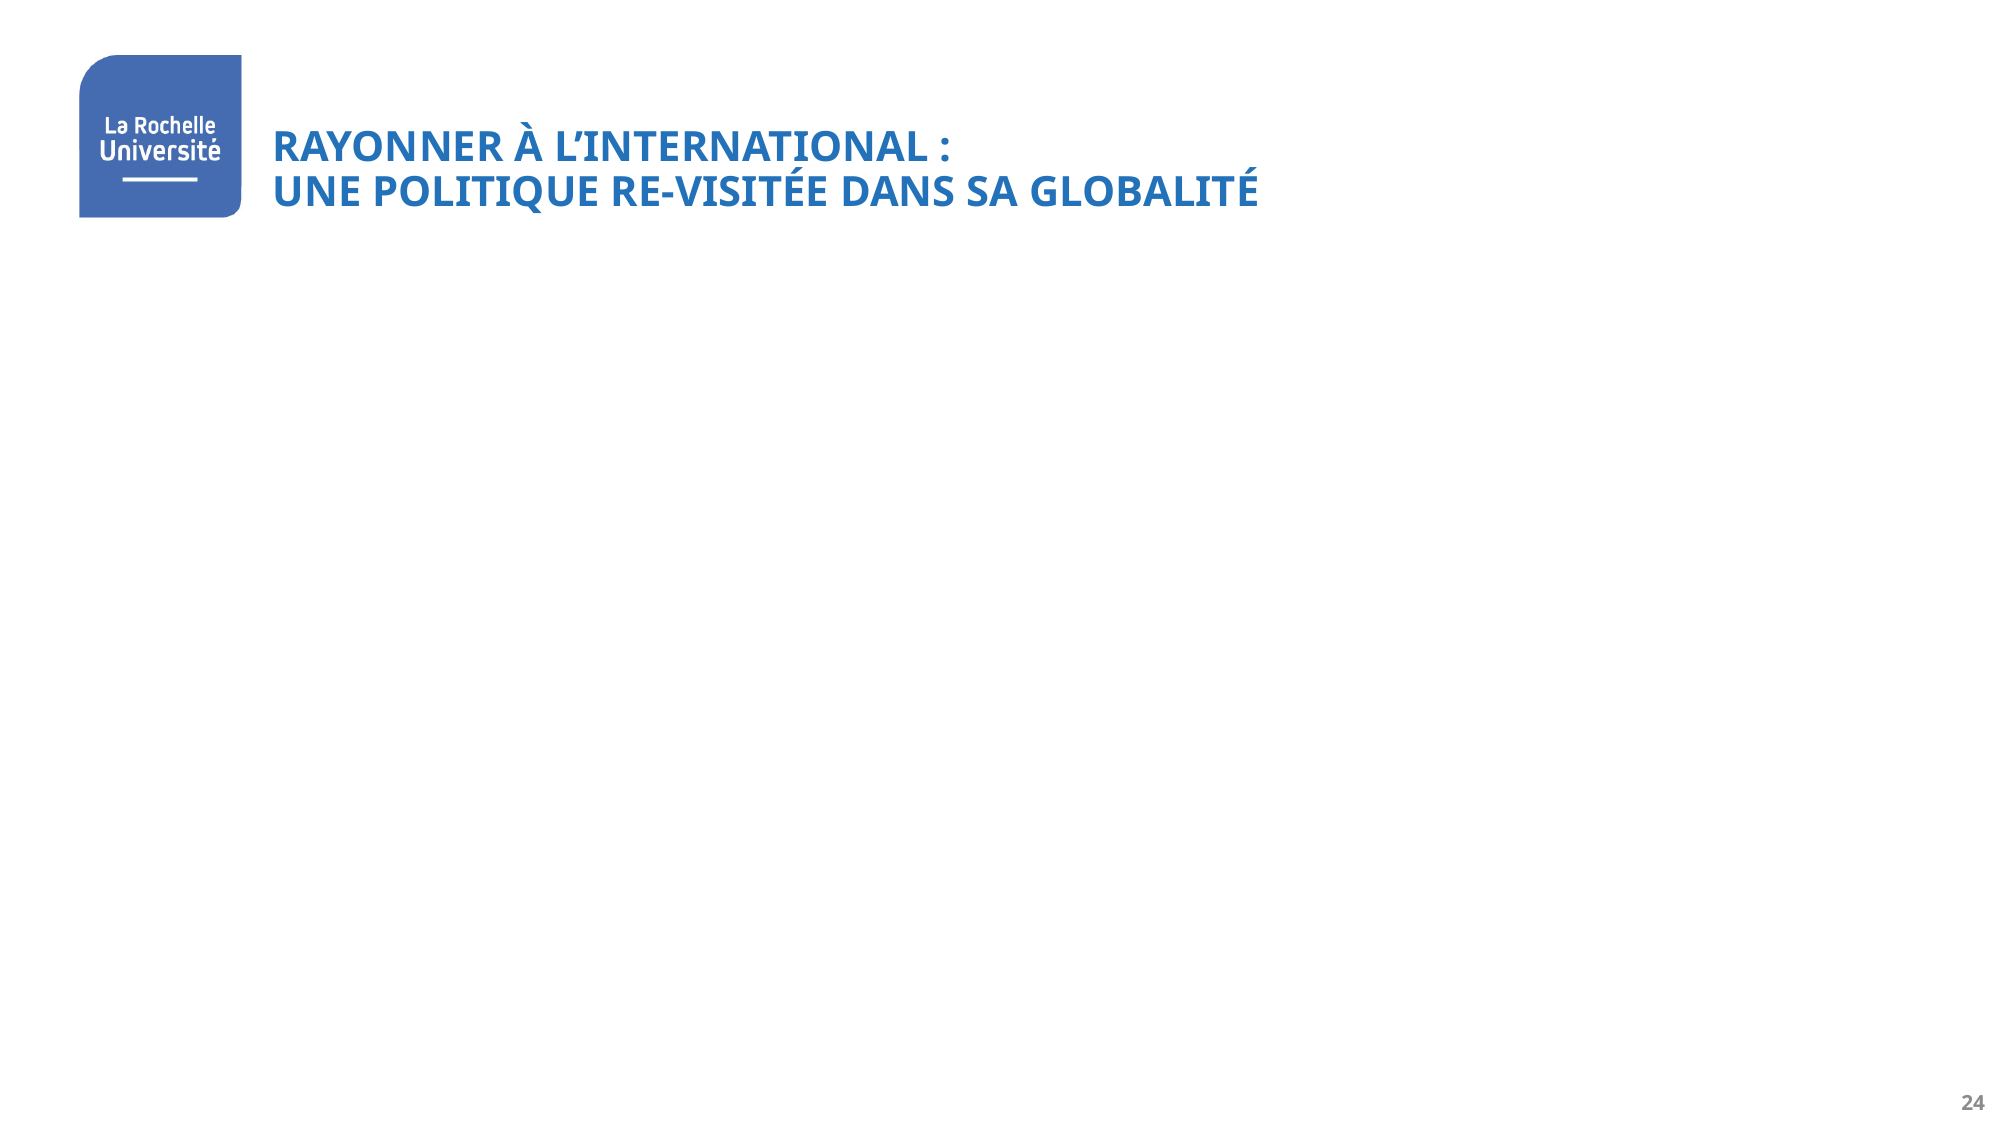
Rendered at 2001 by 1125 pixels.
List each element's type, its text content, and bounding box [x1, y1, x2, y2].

slide_number 24 [1550, 1065, 2000, 1125]
title Rayonner à l’international : une politique re-visitée dans sa globalité [257, 0, 1832, 224]
picture [67, 36, 258, 224]
